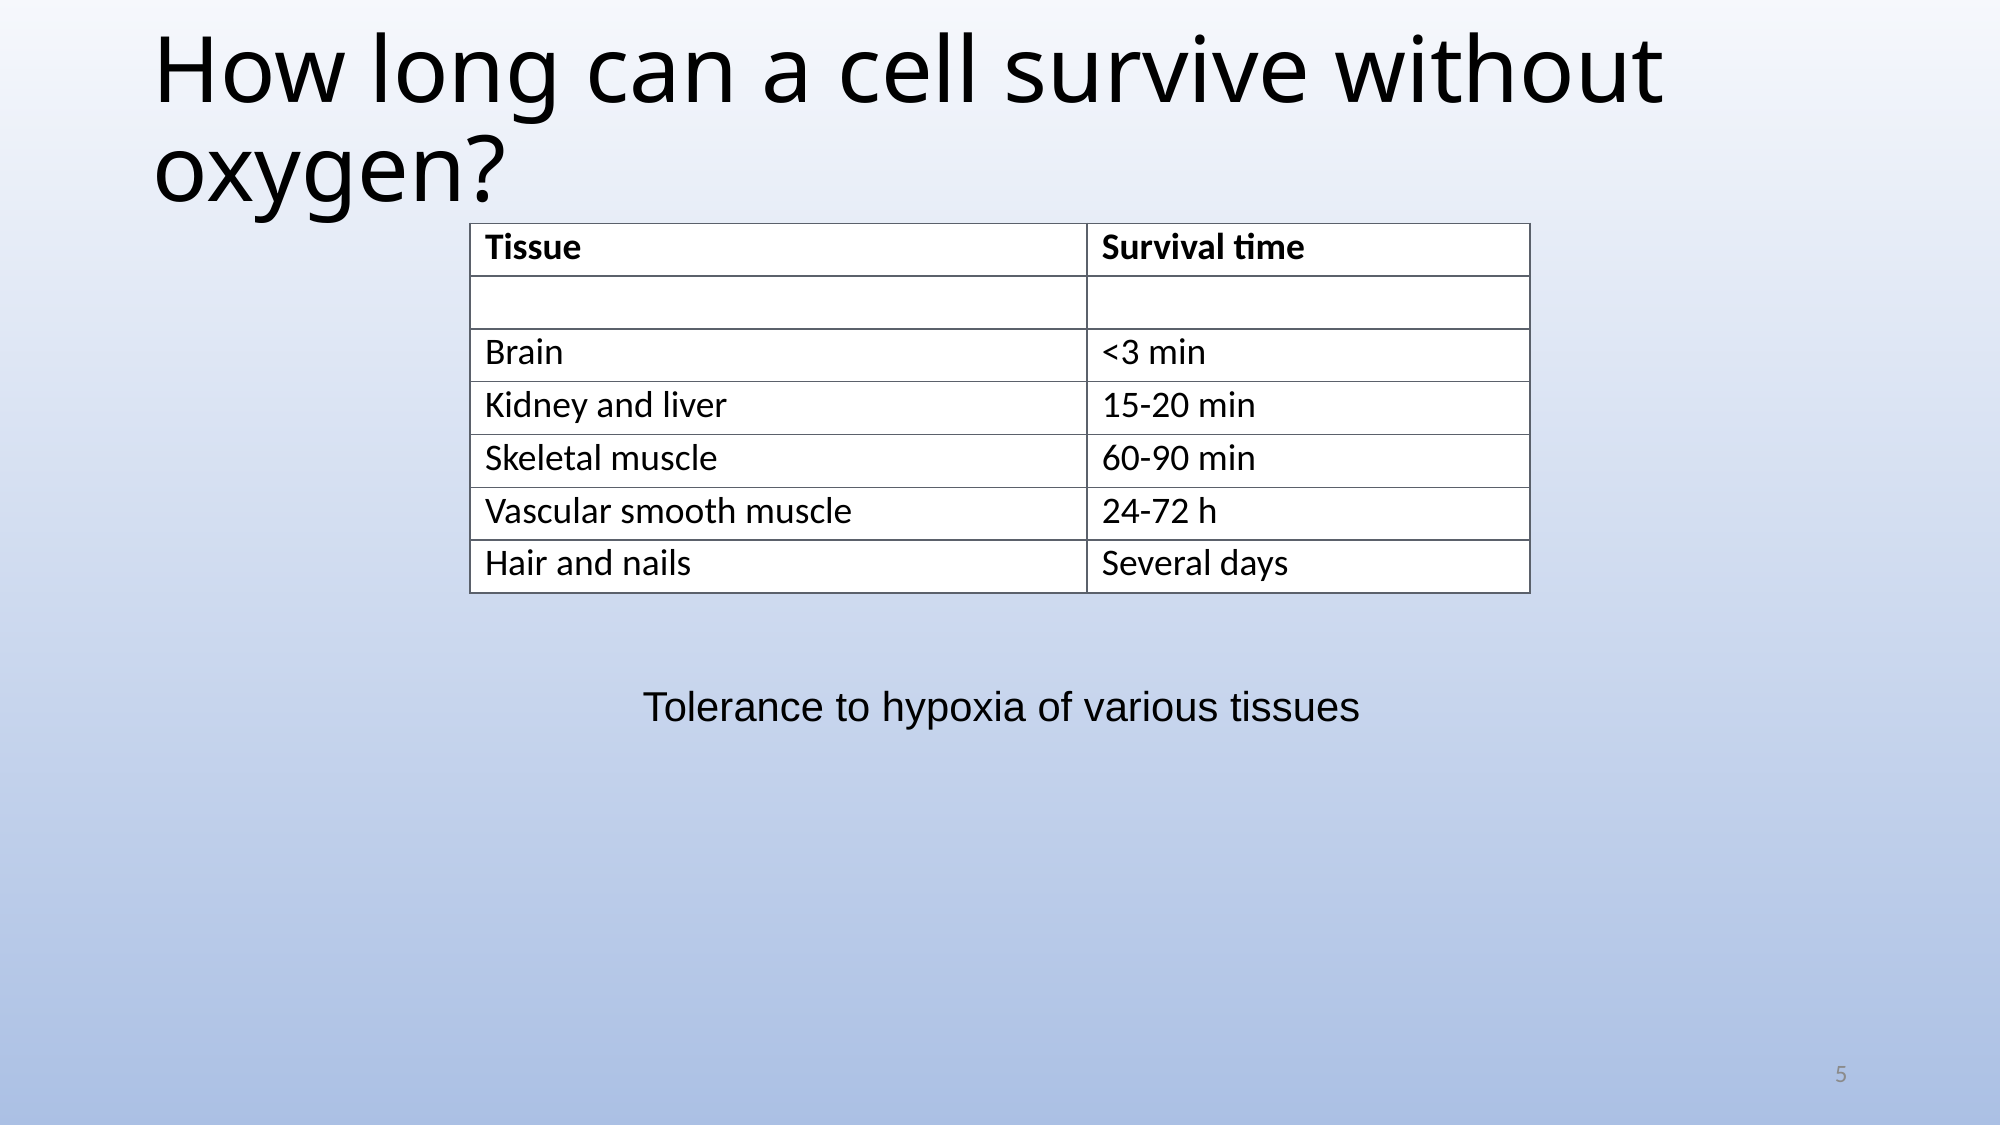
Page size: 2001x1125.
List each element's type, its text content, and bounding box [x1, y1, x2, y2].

table_cell Several days [1088, 541, 1529, 592]
title How long can a cell survive without oxygen? [137, 59, 1863, 185]
slide_number 5 [1412, 1042, 1863, 1103]
table_cell 15-20 min [1088, 382, 1529, 434]
table_cell Vascular smooth muscle [471, 488, 1086, 539]
table_cell Kidney and liver [471, 382, 1086, 434]
table_cell <3 min [1088, 330, 1529, 381]
table_cell Brain [471, 330, 1086, 381]
table_cell 60-90 min [1088, 435, 1529, 487]
table_cell [1088, 277, 1529, 328]
table_cell Skeletal muscle [471, 435, 1086, 487]
table_header Tissue [471, 224, 1086, 275]
table_cell Hair and nails [471, 541, 1086, 592]
text_box Tolerance to hypoxia of various tissues [627, 672, 1413, 738]
table_cell 24-72 h [1088, 488, 1529, 539]
table_cell [471, 277, 1086, 328]
table_header Survival time [1088, 224, 1529, 275]
